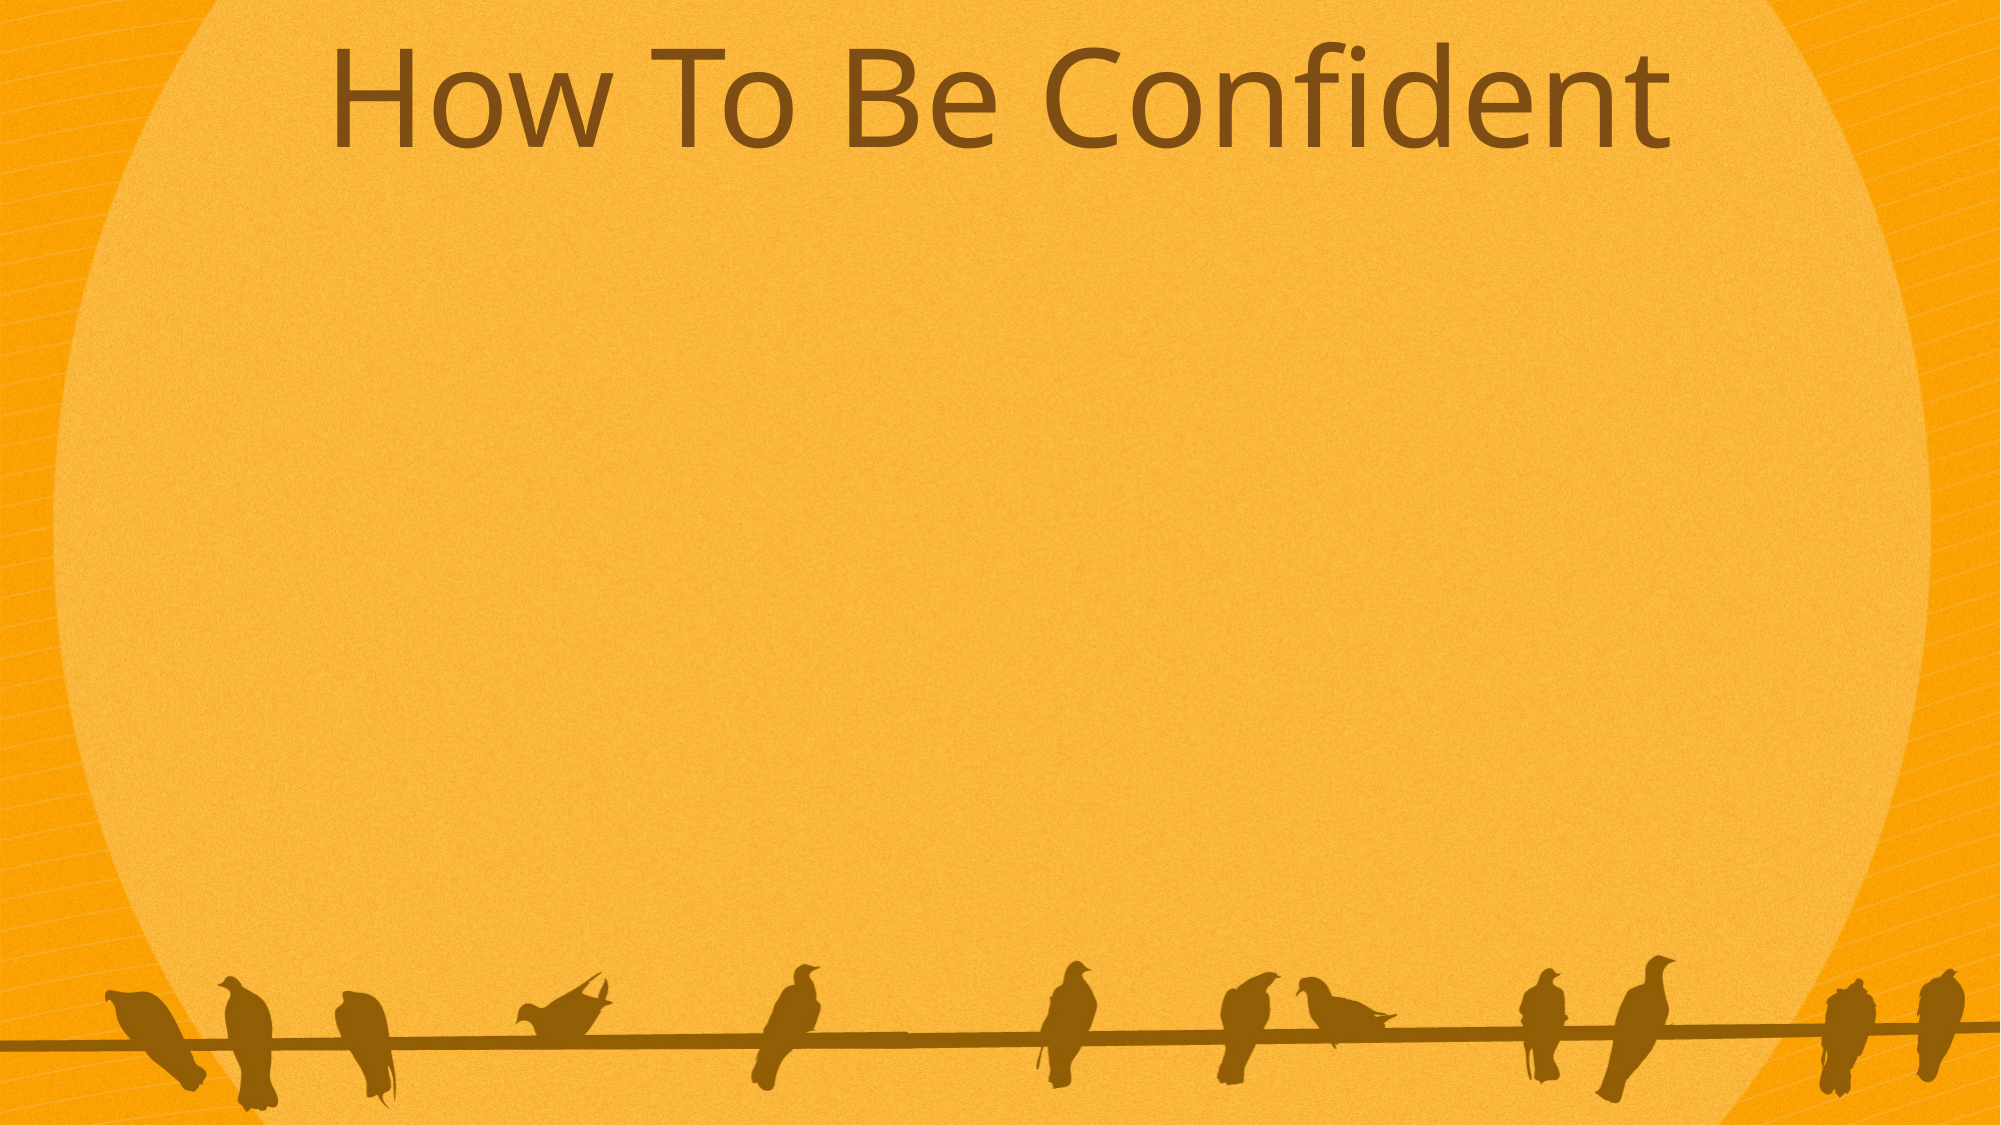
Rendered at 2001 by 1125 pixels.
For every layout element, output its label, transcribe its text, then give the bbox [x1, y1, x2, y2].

text_box How To Be Confident [278, 2, 1720, 169]
picture [0, 0, 2001, 1125]
